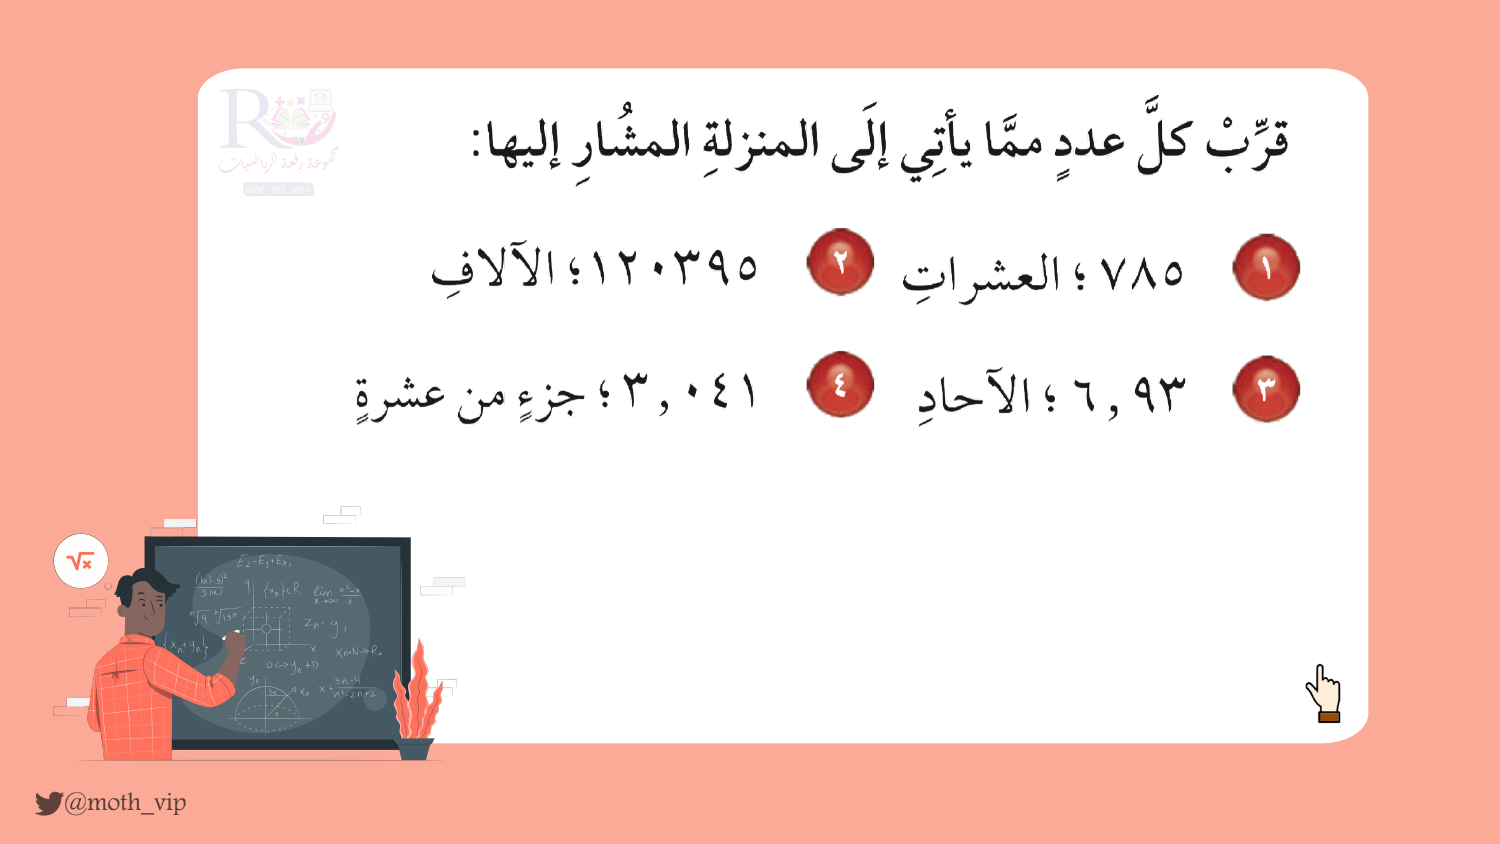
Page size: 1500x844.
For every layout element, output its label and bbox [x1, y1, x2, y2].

picture [41, 68, 1323, 844]
picture [1272, 645, 1372, 744]
